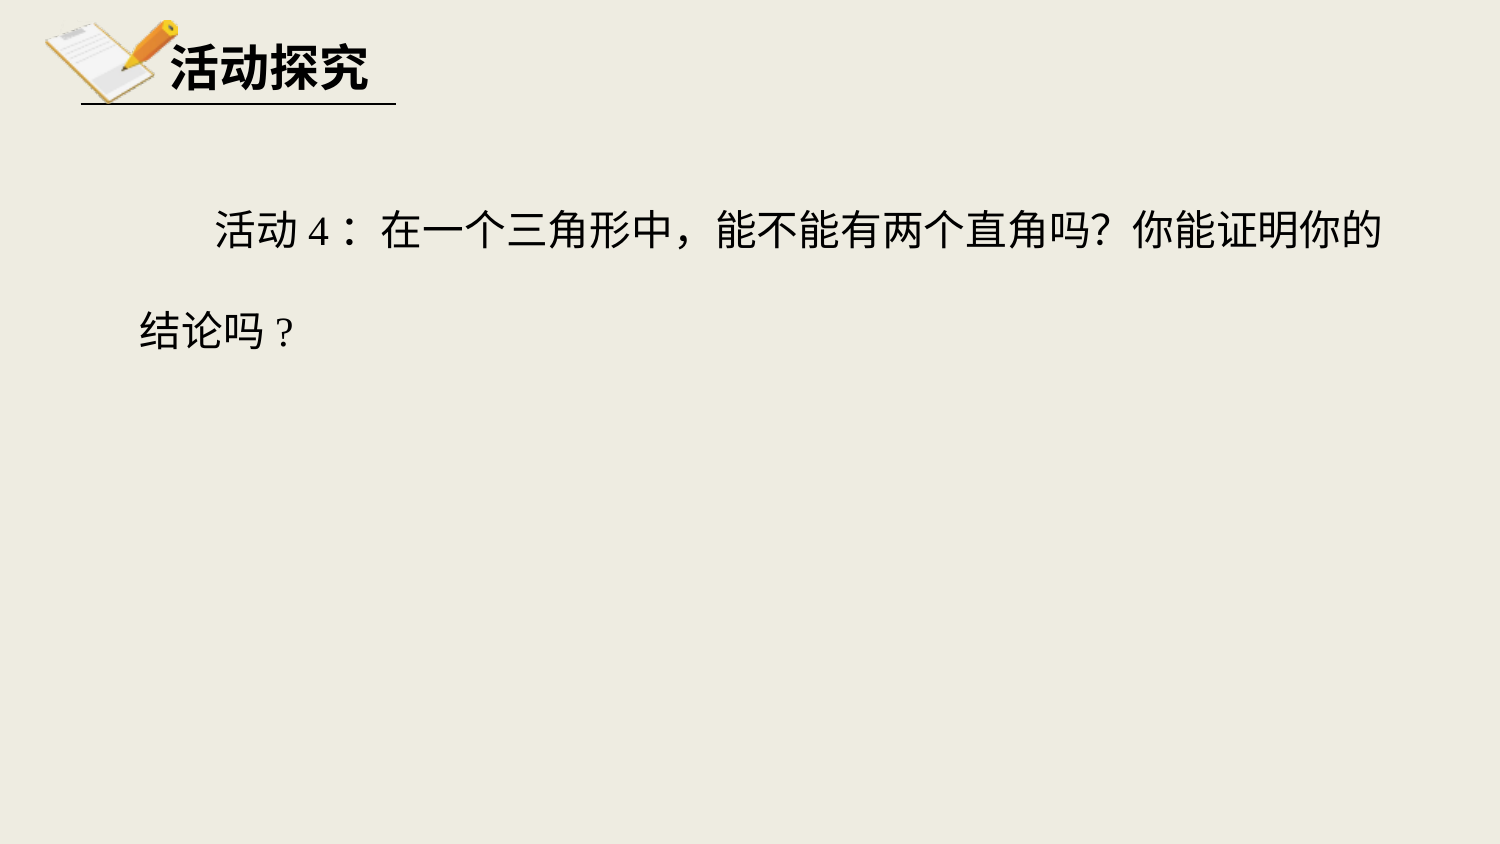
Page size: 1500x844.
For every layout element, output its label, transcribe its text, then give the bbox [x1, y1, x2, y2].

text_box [44, 19, 396, 105]
text_box 活动4：在一个三角形中，能不能有两个直角吗？你能证明你的结论吗? [124, 146, 1413, 362]
